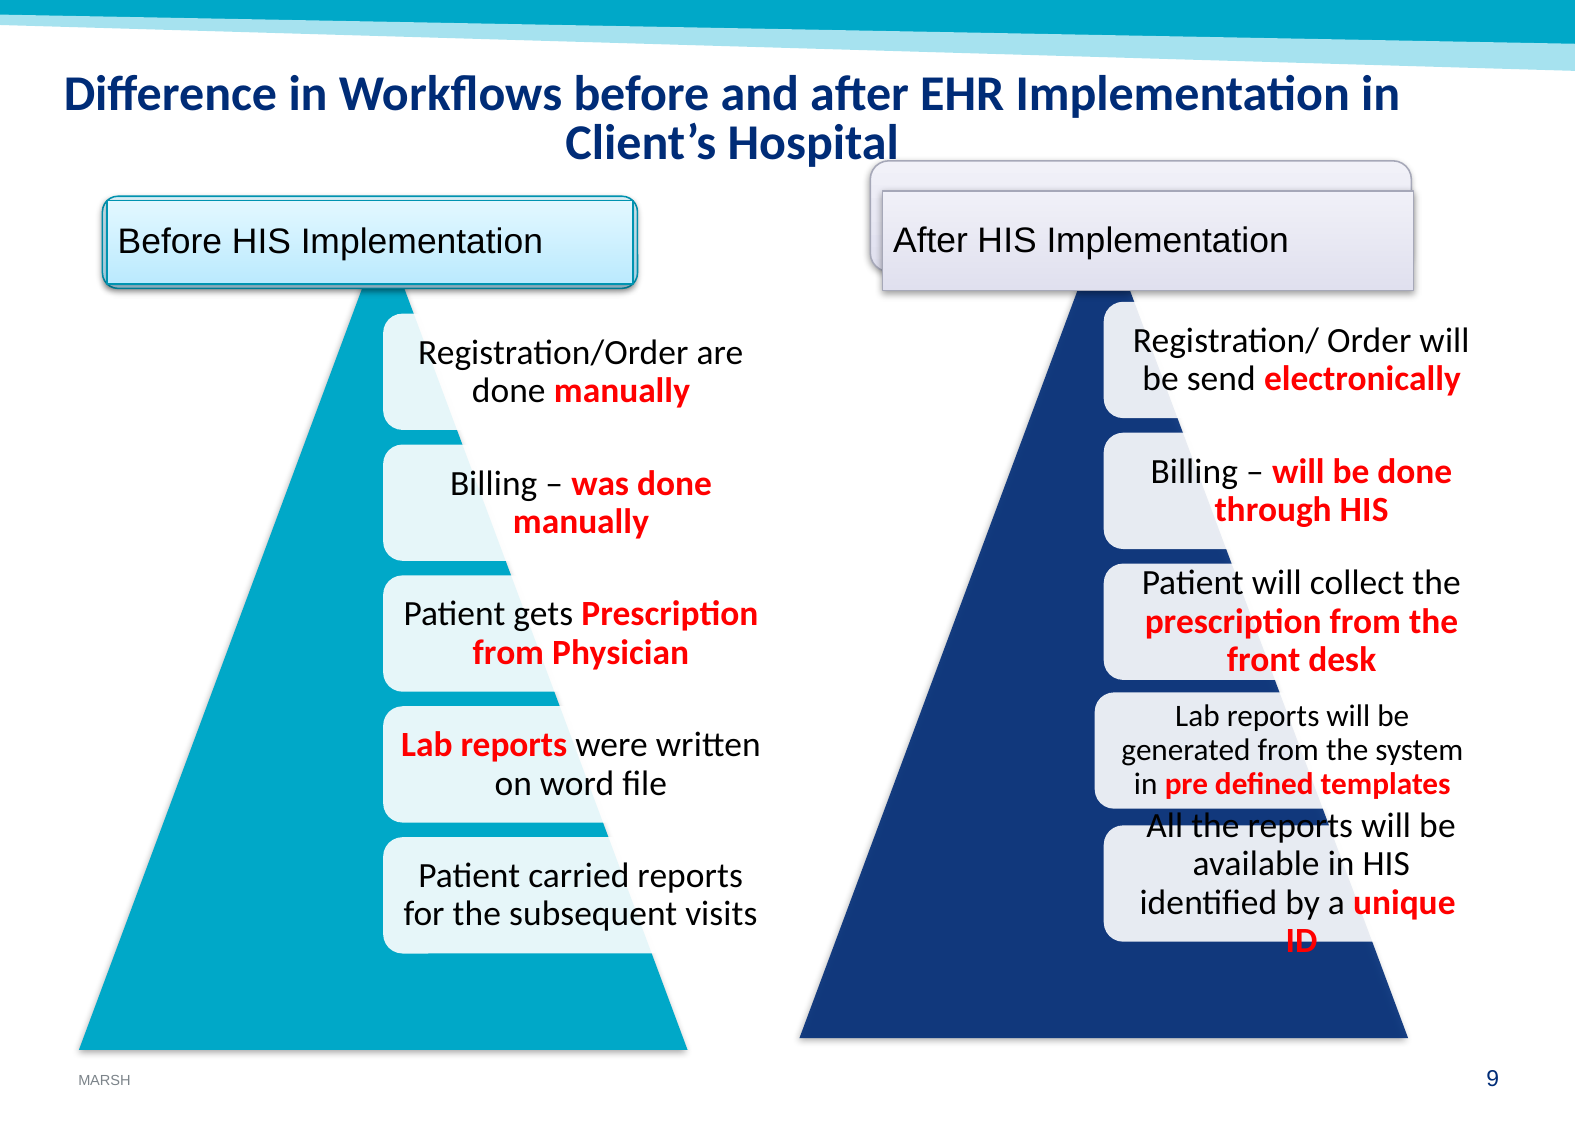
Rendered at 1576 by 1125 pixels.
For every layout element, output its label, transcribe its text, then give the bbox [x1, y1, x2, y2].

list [799, 219, 1500, 1039]
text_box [102, 195, 638, 289]
slide_number 8 [1425, 1063, 1500, 1092]
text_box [870, 160, 1414, 291]
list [78, 231, 780, 1051]
title Difference in Workflows before and after EHR Implementation in Client’s Hospital [43, 62, 1437, 176]
